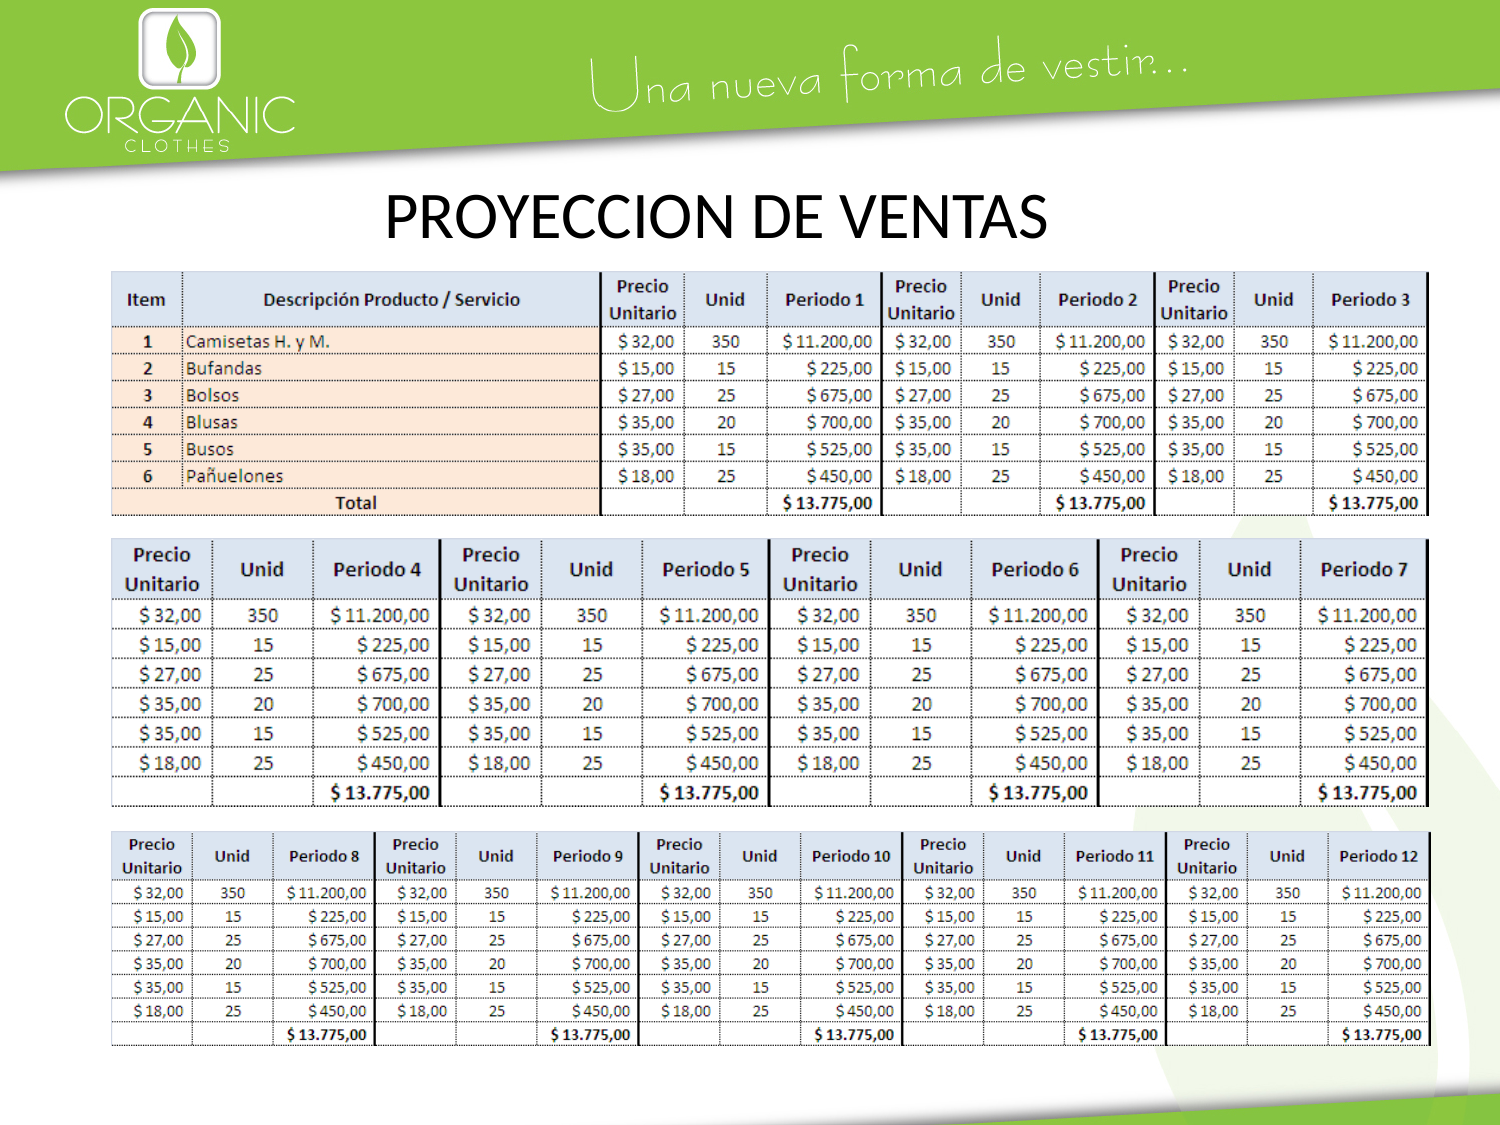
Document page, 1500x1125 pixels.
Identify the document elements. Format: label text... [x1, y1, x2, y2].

picture [0, 0, 1500, 1125]
list PROYECCION DE VENTAS [75, 164, 1360, 305]
